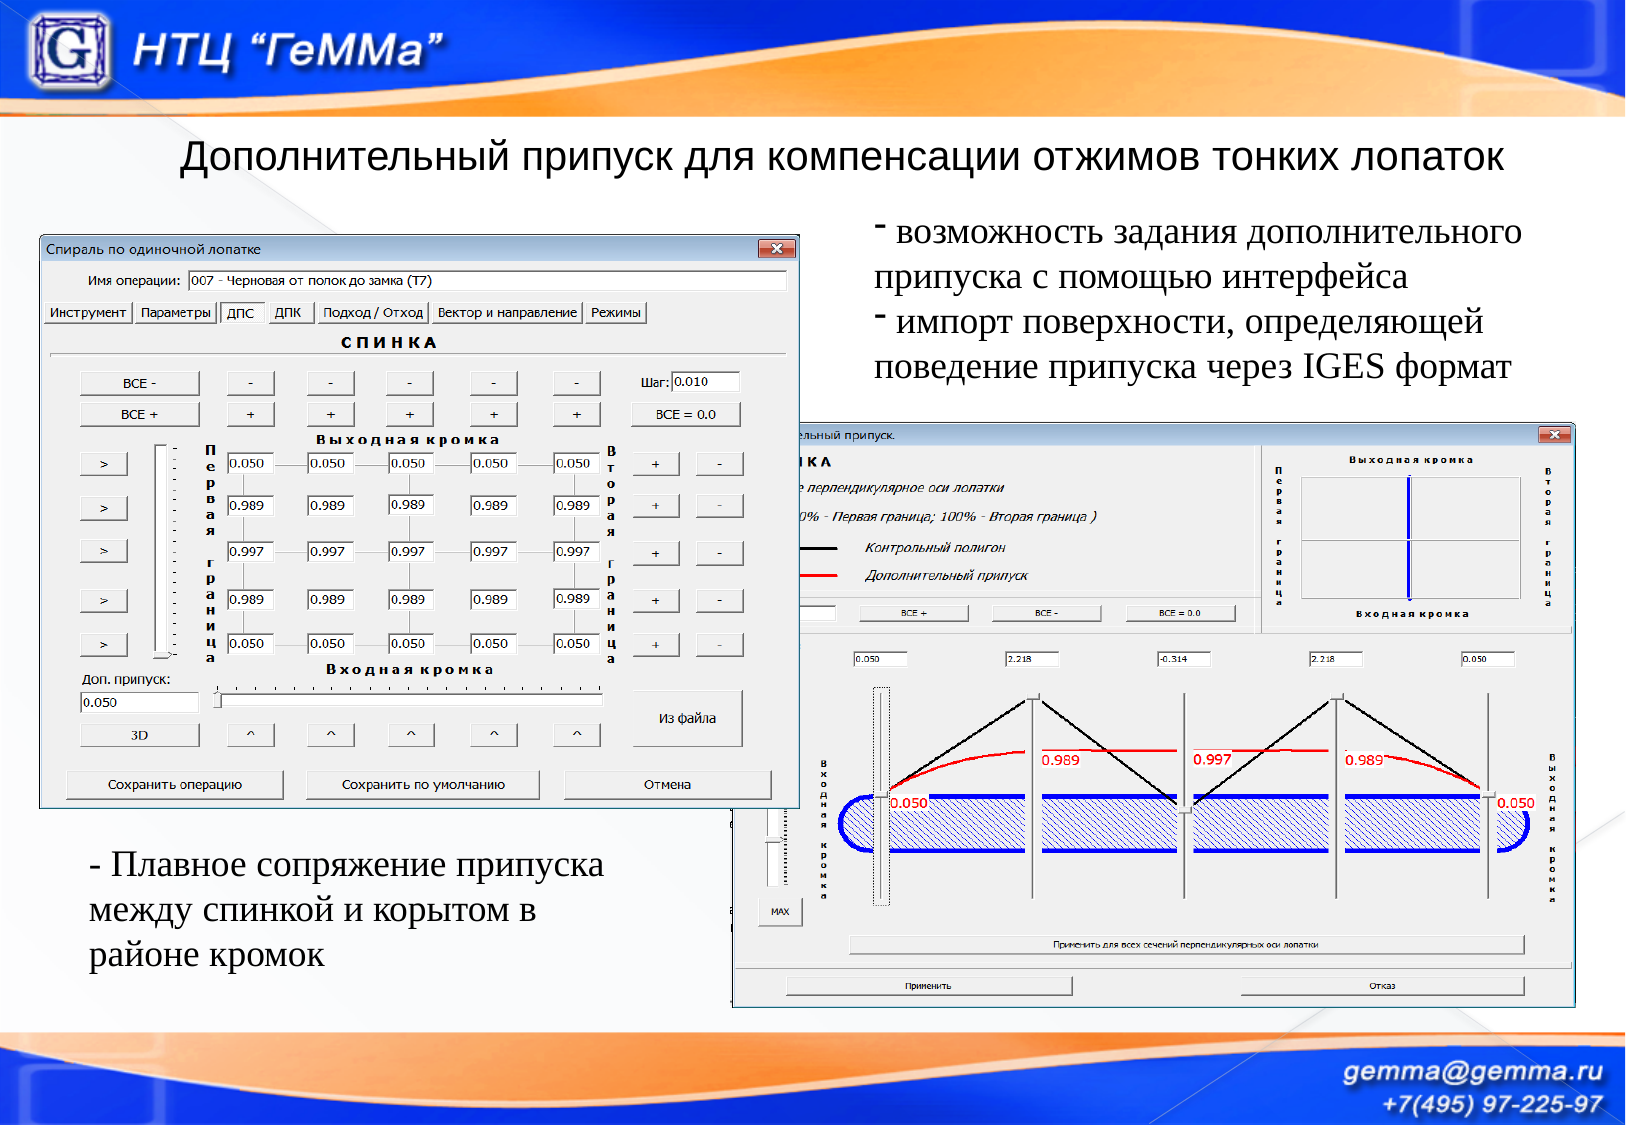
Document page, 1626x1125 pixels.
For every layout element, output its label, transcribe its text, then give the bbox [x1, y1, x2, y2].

picture [0, 0, 1626, 1125]
text_box - Плавное сопряжение припуска между спинкой и корытом в районе кромок [74, 831, 671, 982]
title Дополнительный припуск для компенсации отжимов тонких лопаток [85, 117, 1549, 190]
text_box возможность задания дополнительного припуска с помощью интерфейса импорт поверхности, определяющей поведение припуска через IGES формат [859, 199, 1545, 394]
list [730, 421, 1577, 1008]
